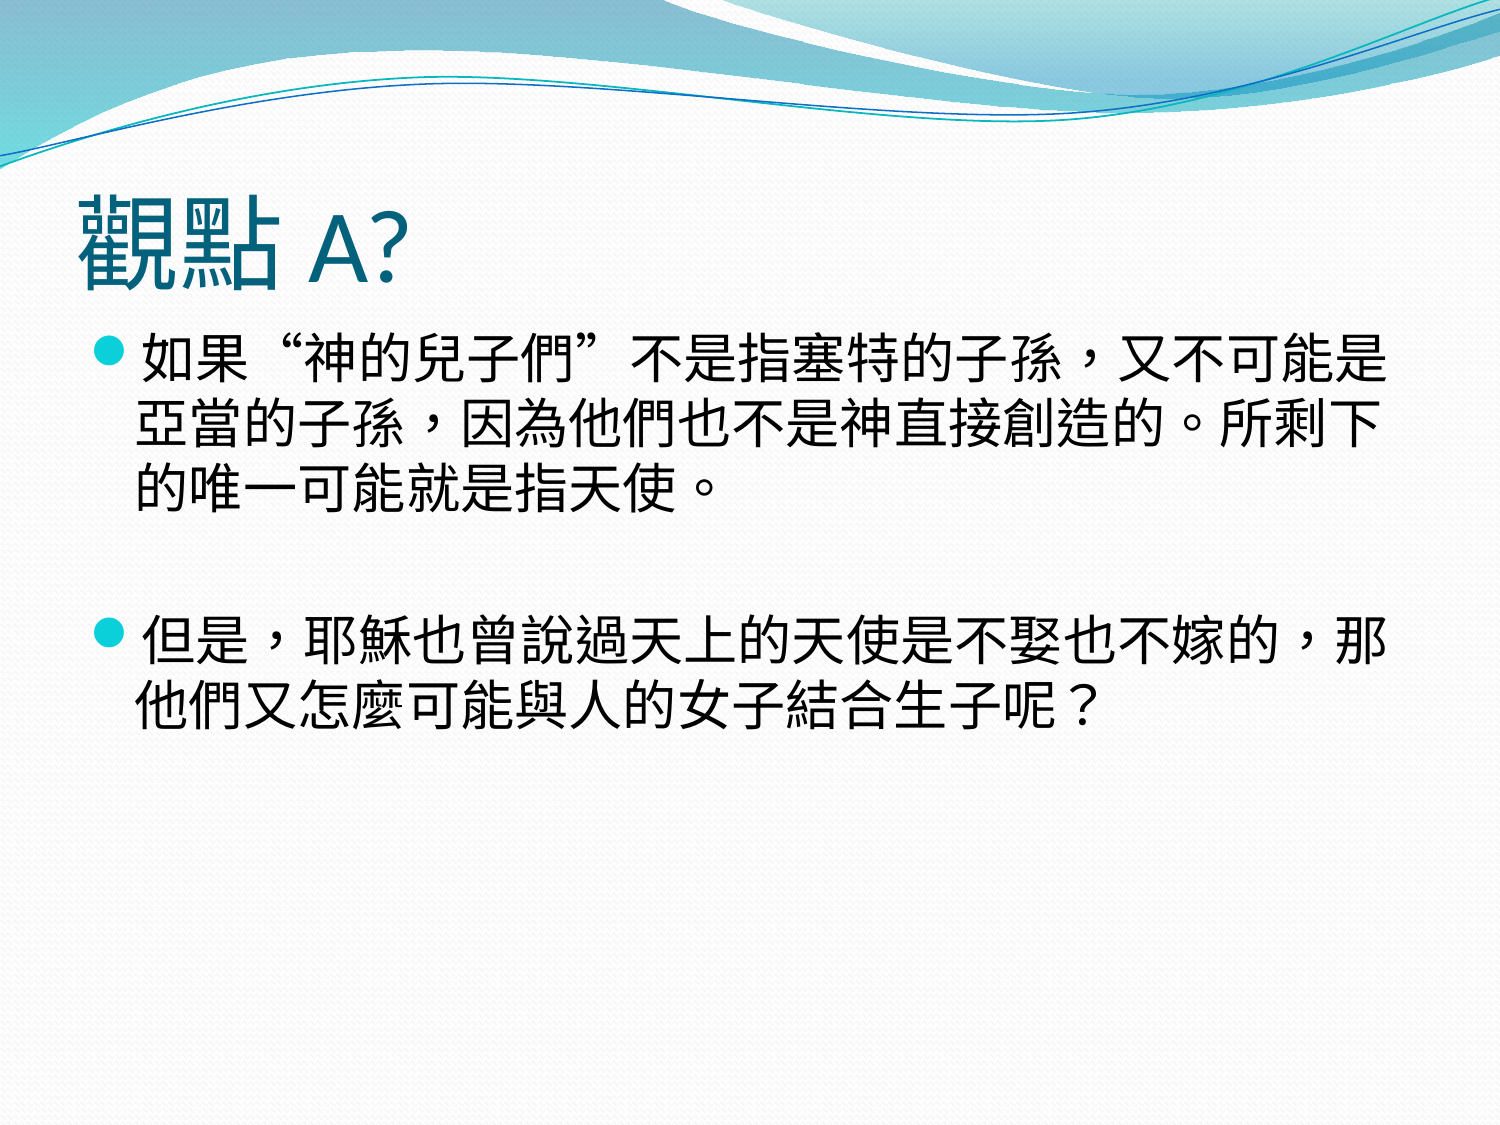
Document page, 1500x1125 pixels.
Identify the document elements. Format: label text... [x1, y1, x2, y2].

list 如果“神的兒子們”不是指塞特的子孫，又不可能是亞當的子孫，因為他們也不是神直接創造的。所剩下的唯一可能就是指天使。 但是，耶穌也曾說過天上的天使是不娶也不嫁的，那他們又怎麼可能與人的女子結合生子呢？ [75, 317, 1425, 1038]
title 觀點A? [75, 115, 1425, 303]
